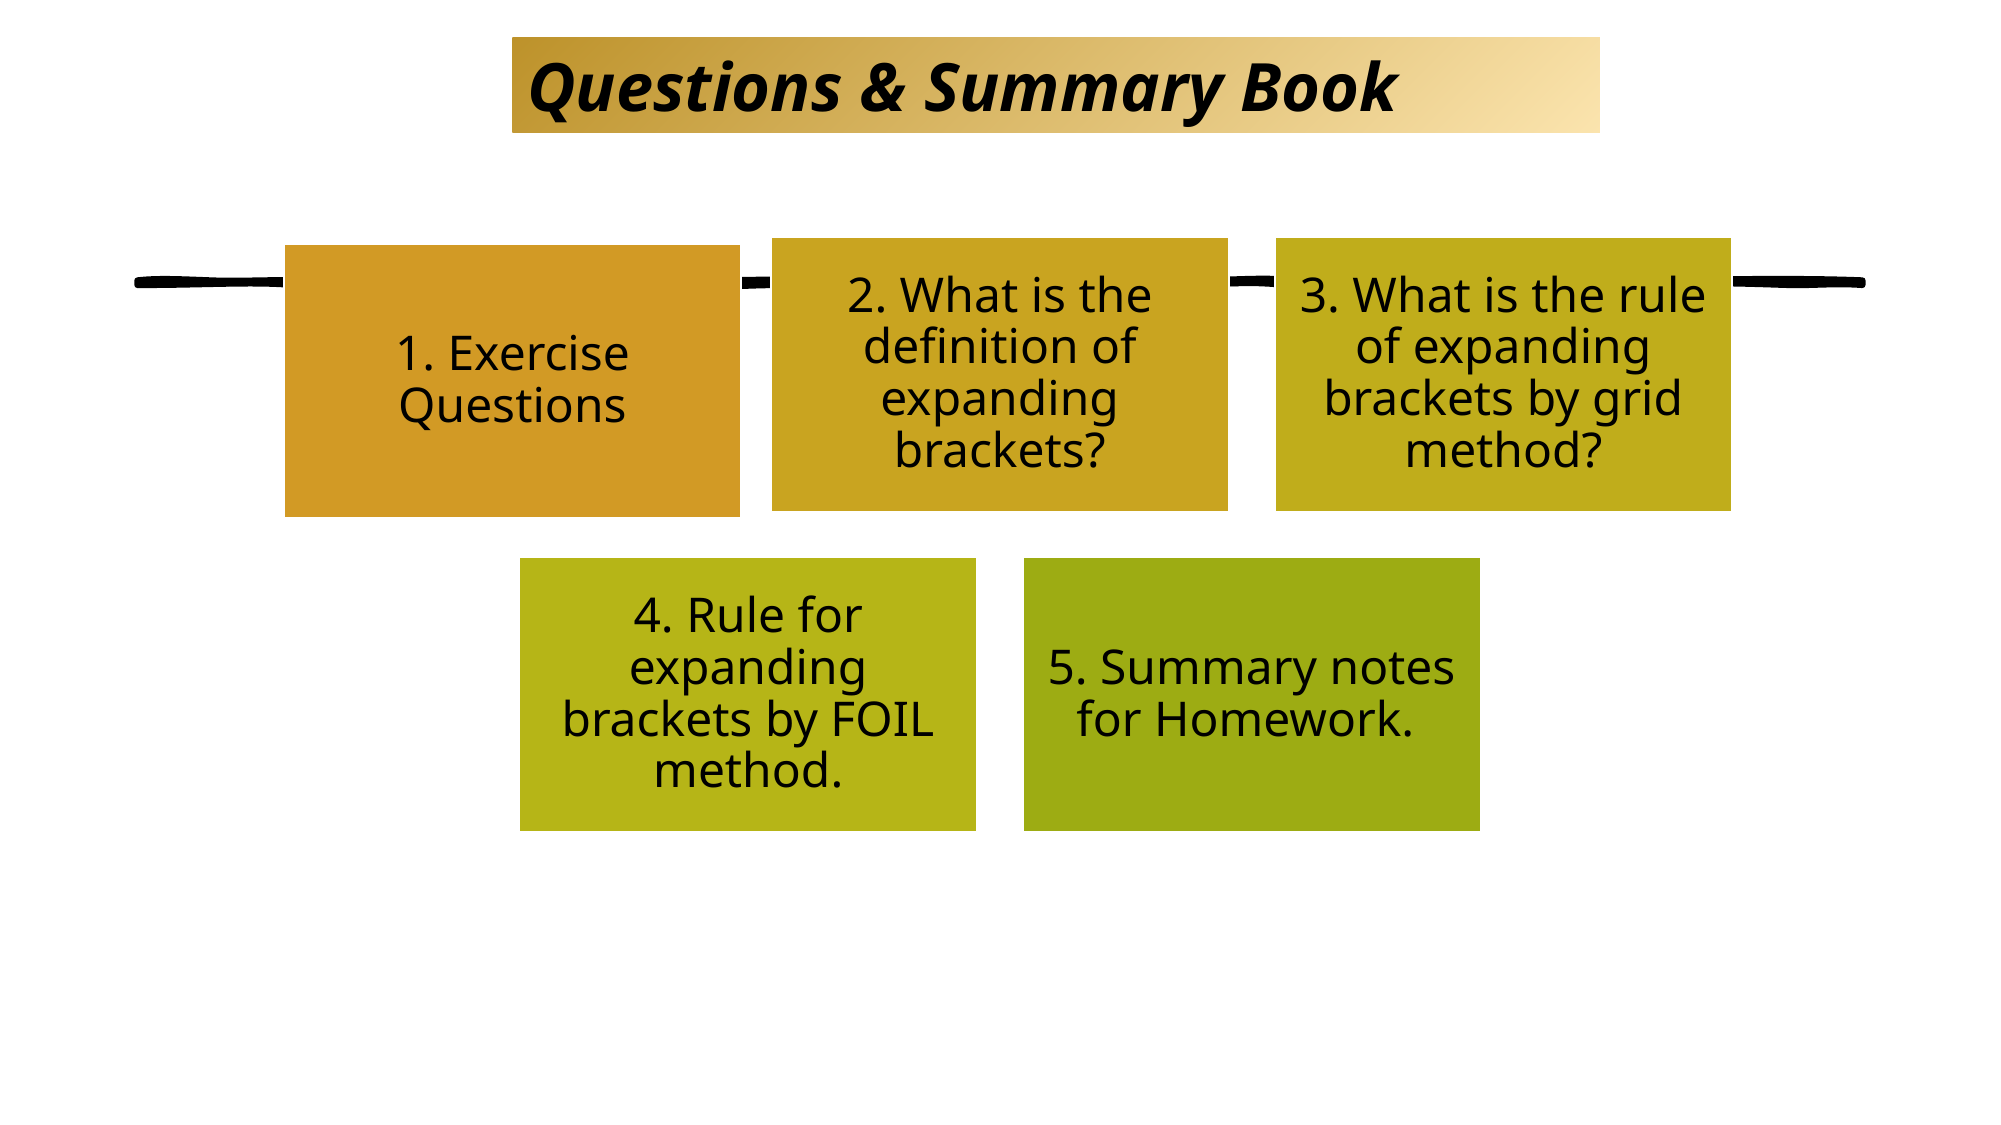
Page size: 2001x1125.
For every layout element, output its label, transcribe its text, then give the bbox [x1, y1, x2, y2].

text_box Questions & Summary Book [512, 37, 1600, 133]
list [267, 156, 1733, 913]
